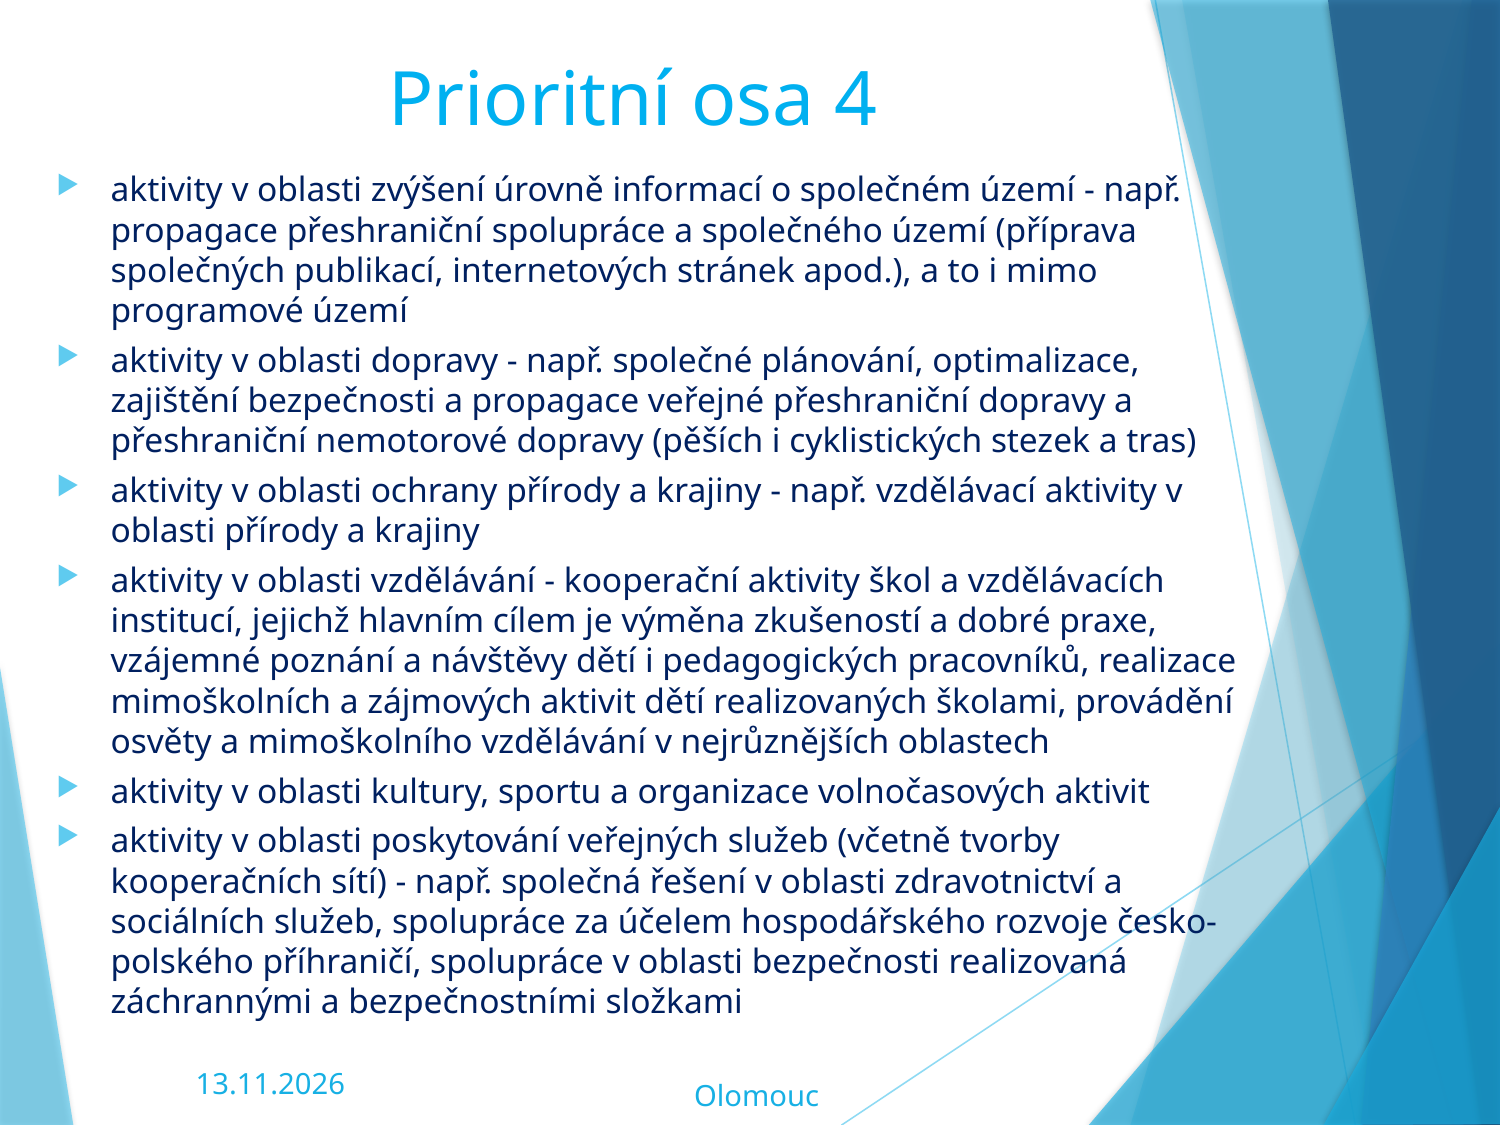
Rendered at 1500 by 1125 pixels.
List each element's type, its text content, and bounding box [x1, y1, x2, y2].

footer Olomouc [679, 1065, 1176, 1125]
list aktivity v oblasti zvýšení úrovně informací o společném území - např. propagace přeshraniční spolupráce a společného území (příprava společných publikací, internetových stránek apod.), a to i mimo programové území aktivity v oblasti dopravy - např. společné plánování, optimalizace, zajištění bezpečnosti a propagace veřejné přeshraniční dopravy a přeshraniční nemotorové dopravy (pěších i cyklistických stezek a tras) aktivity v oblasti ochrany přírody a krajiny - např. vzdělávací aktivity v oblasti přírody a krajiny aktivity v oblasti vzdělávání - kooperační aktivity škol a vzdělávacích institucí, jejichž hlavním cílem je výměna zkušeností a dobré praxe, vzájemné poznání a návštěvy dětí i pedagogických pracovníků, realizace mimoškolních a zájmových aktivit dětí realizovaných školami, provádění osvěty a mimoškolního vzdělávání v nejrůznějších oblastech aktivity v oblasti kultury, sportu a organizace volnočasových aktivit aktivity v oblasti poskytování veřejných služeb (včetně tvorby kooperačních sítí) - např. společná řešení v oblasti zdravotnictví a sociálních služeb, spolupráce za účelem hospodářského rozvoje česko-polského příhraničí, spolupráce v oblasti bezpečnosti realizovaná záchrannými a bezpečnostními složkami [41, 160, 1258, 1107]
title Prioritní osa 4 [112, 42, 1154, 160]
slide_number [159, 1055, 361, 1116]
